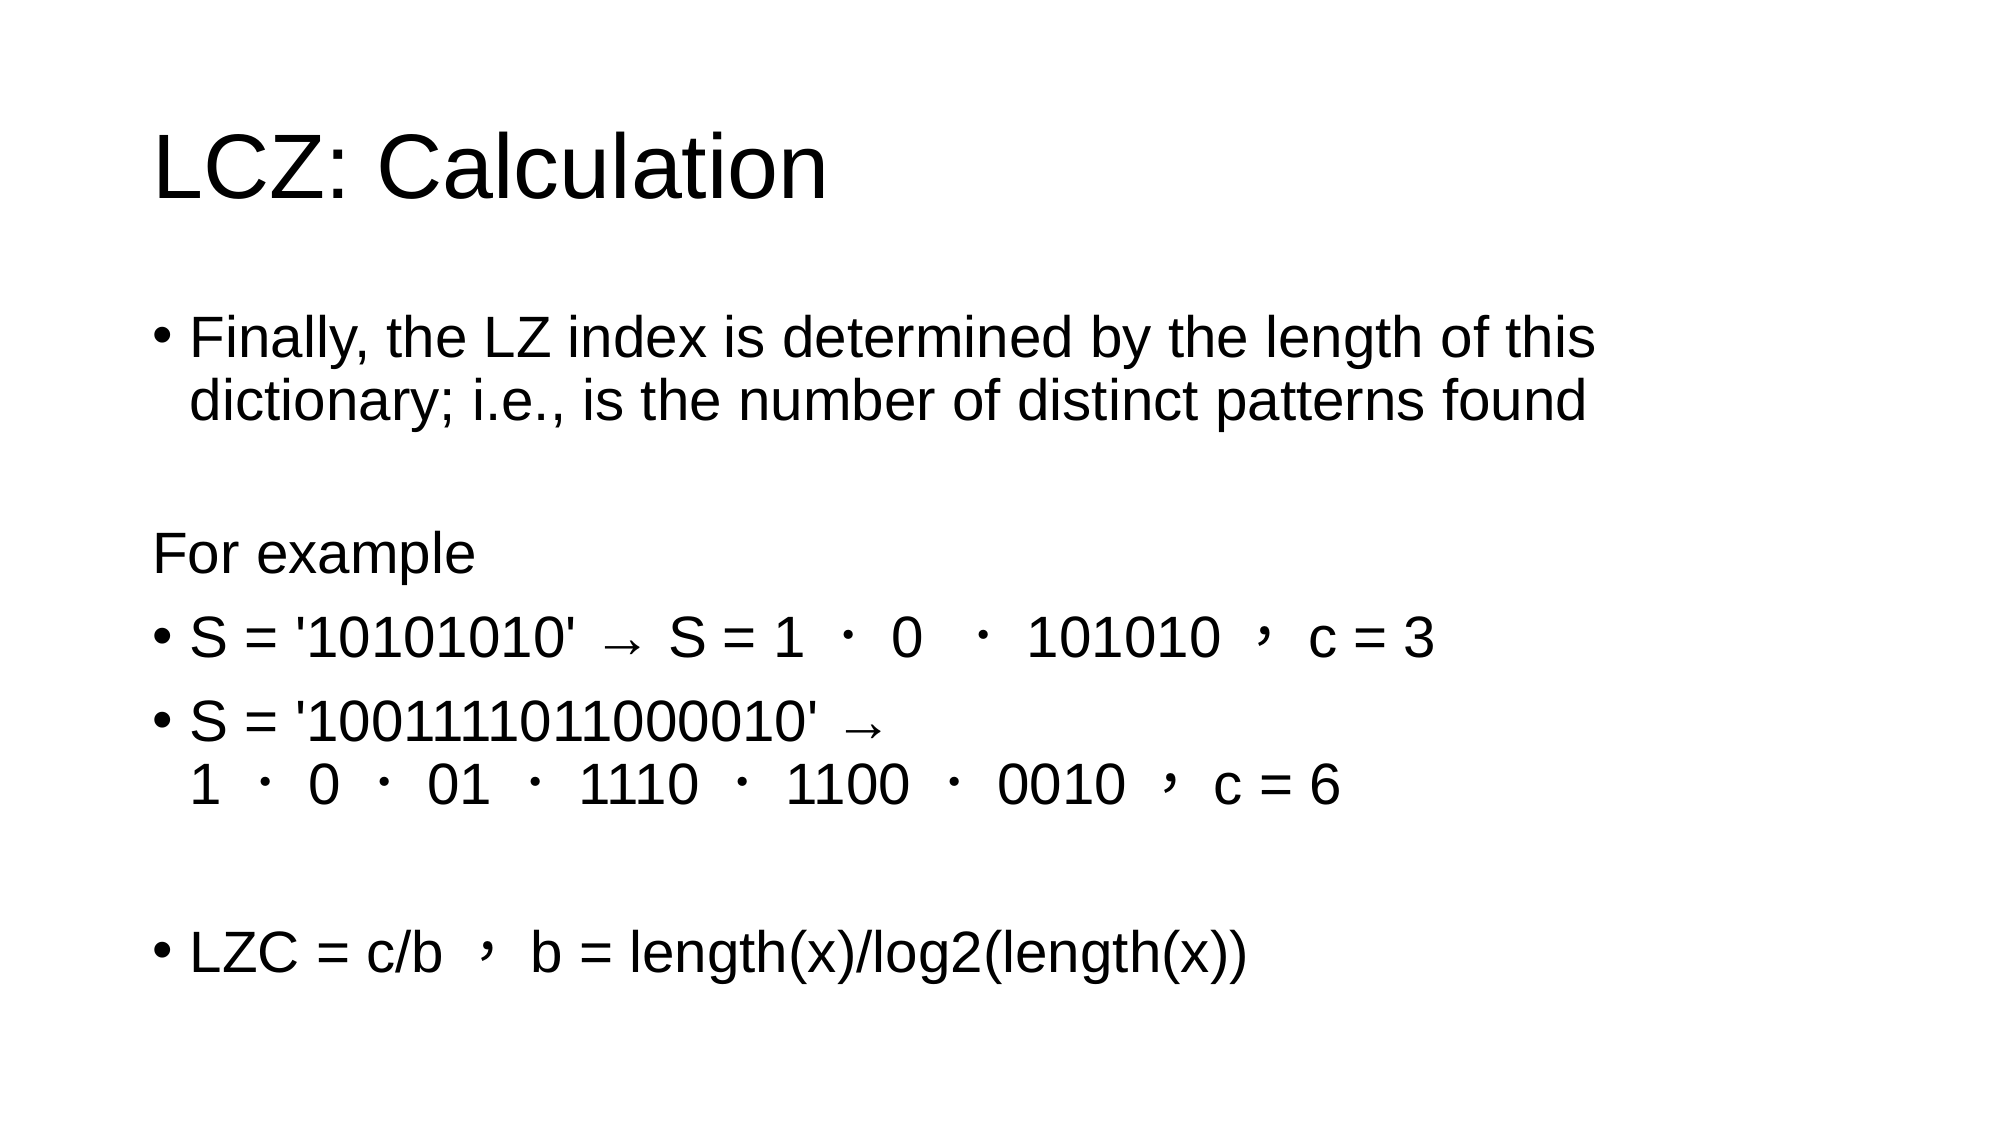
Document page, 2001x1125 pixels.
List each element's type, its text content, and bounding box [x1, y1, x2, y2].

title LCZ: Calculation [137, 59, 1863, 278]
list Finally, the LZ index is determined by the length of this dictionary; i.e., is the number of distinct patterns found For example S = '10101010' → S = 1．0 ．101010，c = 3 S = '1001111011000010' → 1．0．01．1110．1100．0010，c = 6 LZC = c/b，b = length(x)/log2(length(x)) [137, 299, 1863, 1014]
